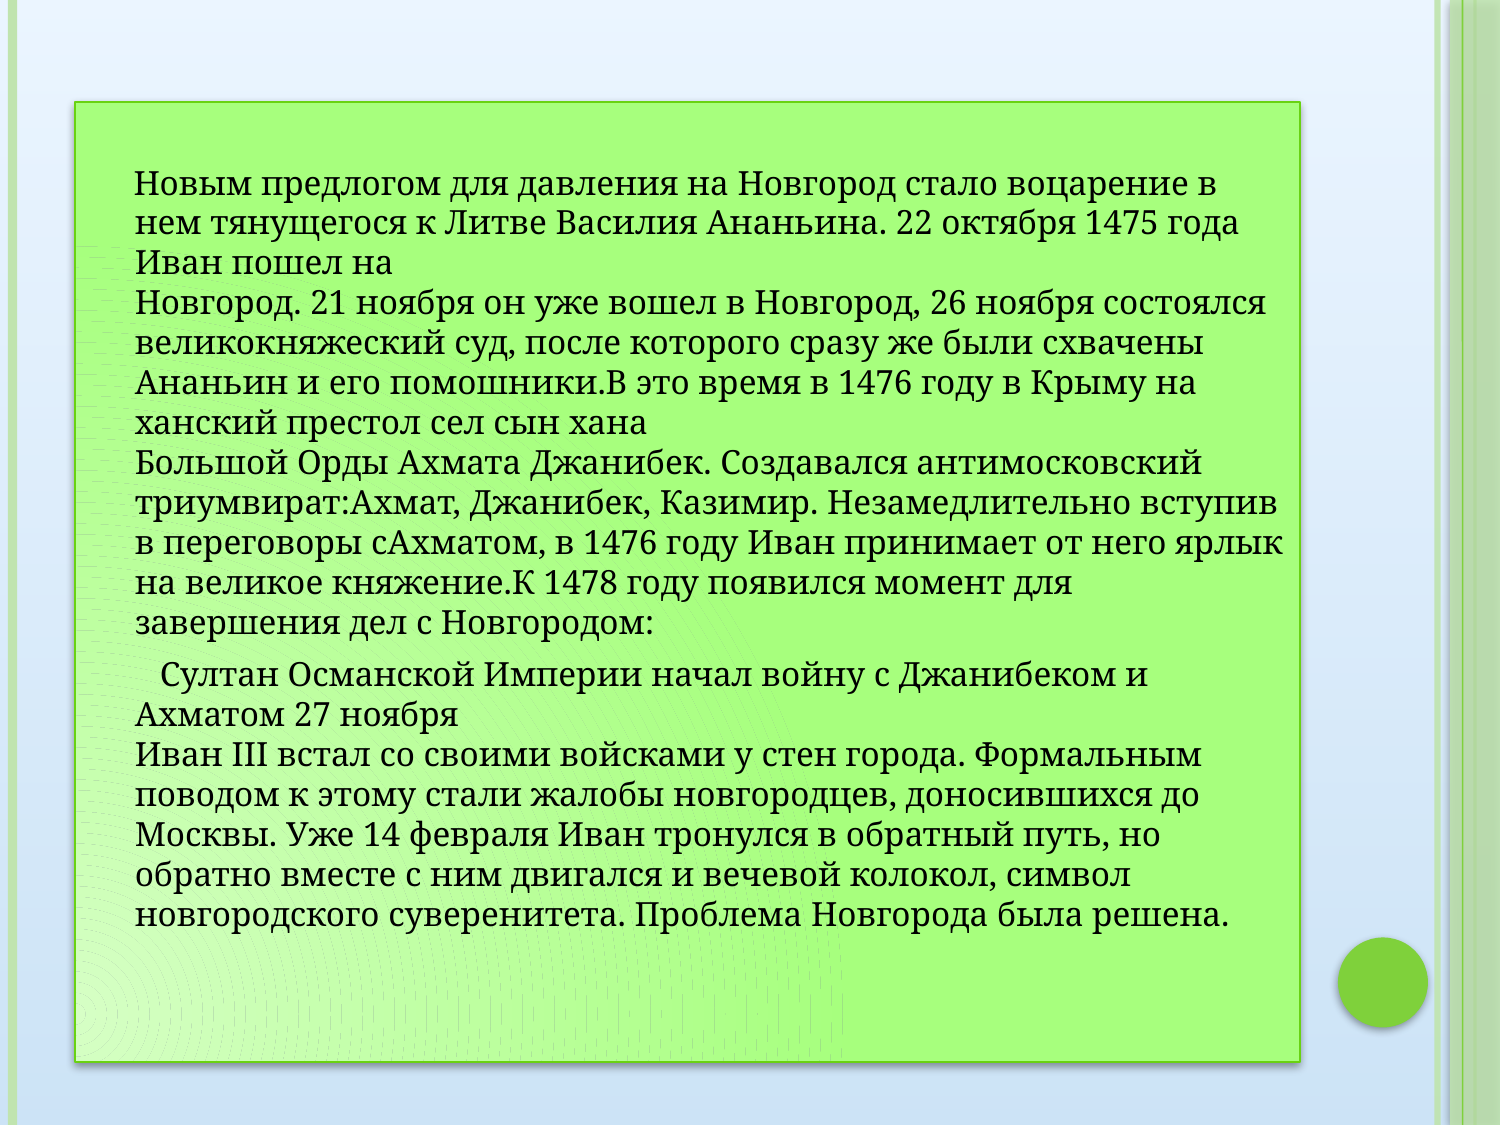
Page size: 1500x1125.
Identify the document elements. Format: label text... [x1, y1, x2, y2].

list Новым предлогом для давления на Новгород стало воцарение в нем тянущегося к Литве Василия Ананьина. 22 октября 1475 года Иван пошел на Новгород. 21 ноября он уже вошел в Новгород, 26 ноября состоялся великокняжеский суд, после которого сразу же были схвачены Ананьин и его помошники.В это время в 1476 году в Крыму на ханский престол сел сын хана Большой Орды Ахмата Джанибек. Создавался антимосковский триумвират:Ахмат, Джанибек, Казимир. Незамедлительно вступив в переговоры сАхматом, в 1476 году Иван принимает от него ярлык на великое княжение.К 1478 году появился момент для завершения дел с Новгородом: Султан Османской Империи начал войну с Джанибеком и Ахматом 27 ноября Иван III встал со своими войсками у стен города. Формальным поводом к этому стали жалобы новгородцев, доносившихся до Москвы. Уже 14 февраля Иван тронулся в обратный путь, но обратно вместе с ним двигался и вечевой колокол, символ новгородского суверенитета. Проблема Новгорода была решена. [74, 101, 1301, 1063]
